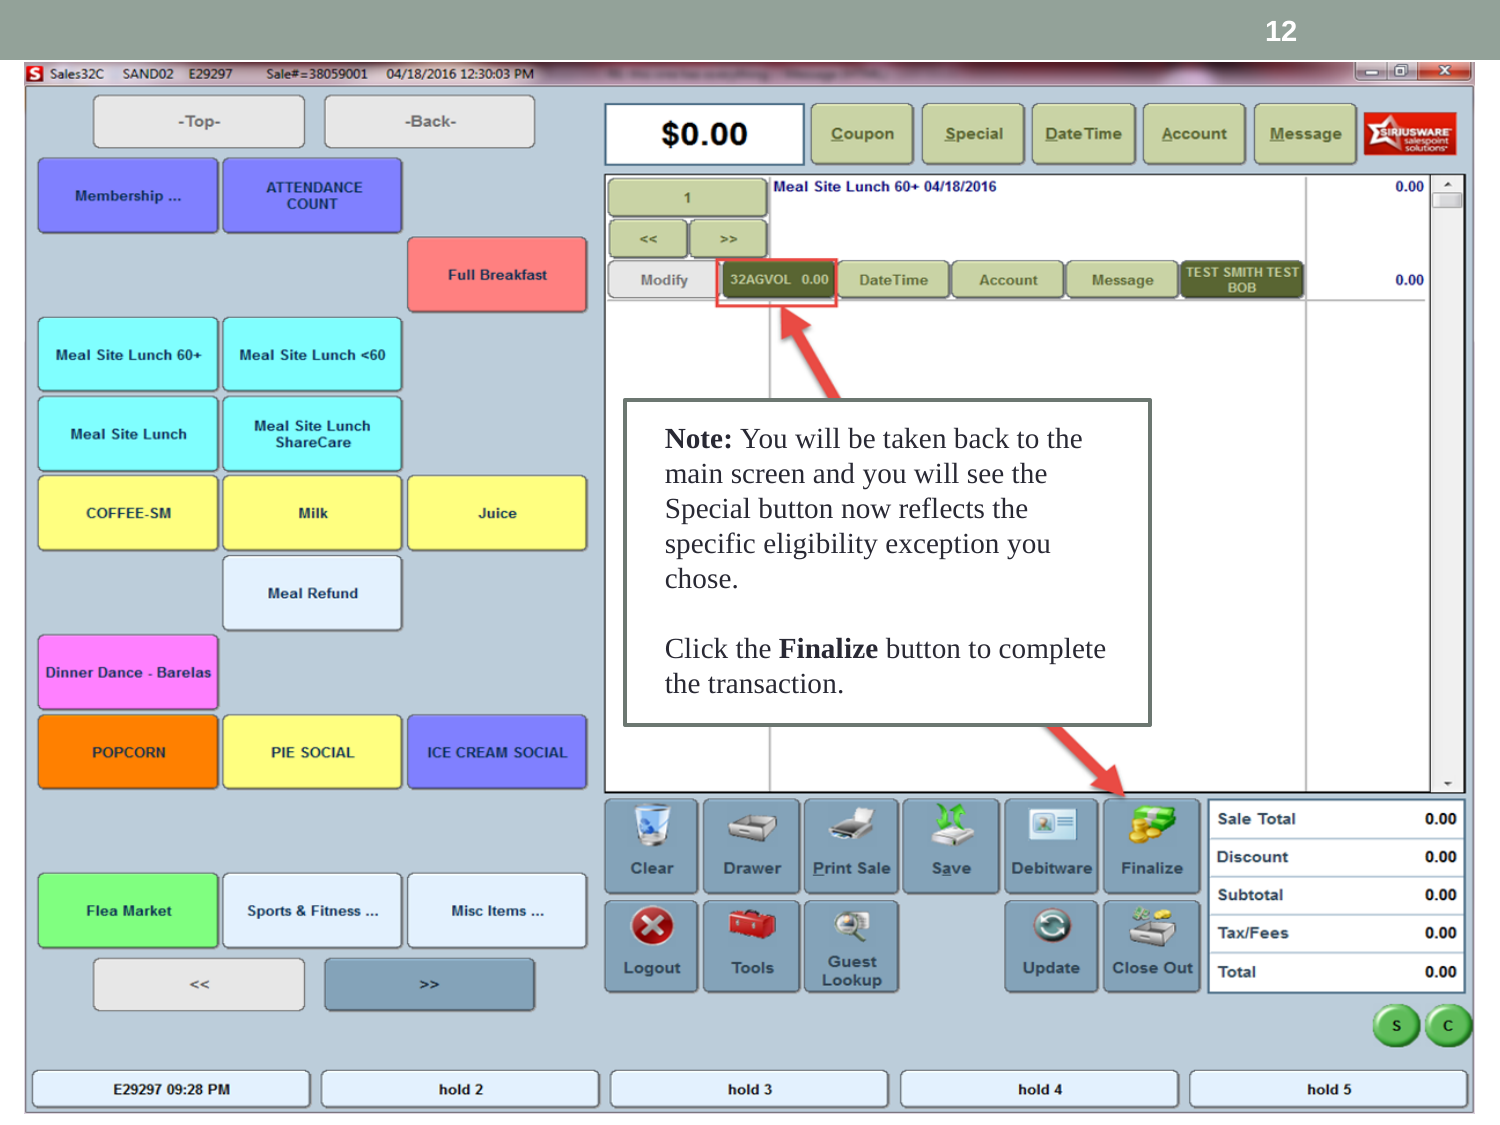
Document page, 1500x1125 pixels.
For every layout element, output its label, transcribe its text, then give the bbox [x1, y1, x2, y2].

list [24, 62, 1476, 1114]
slide_number 12 [1250, 3, 1425, 57]
